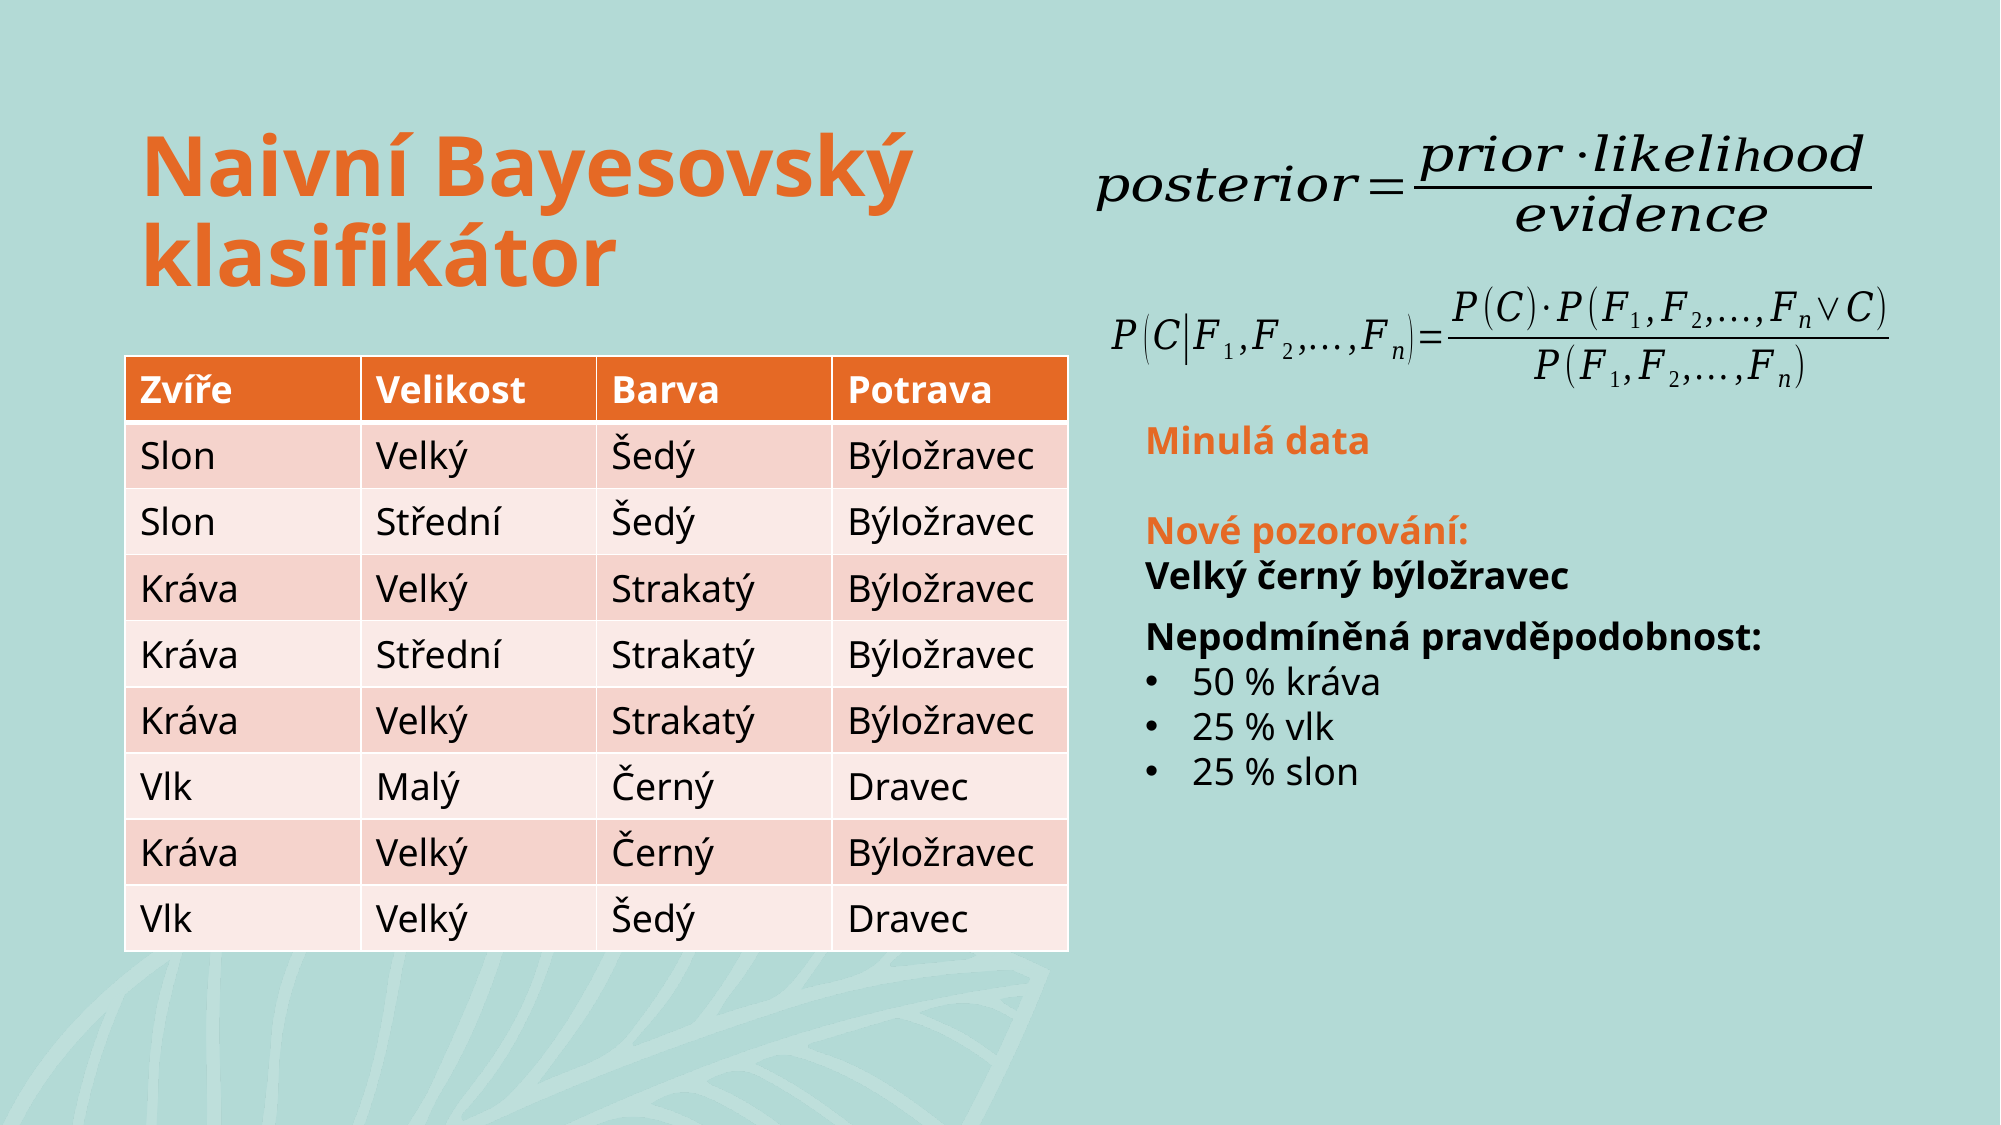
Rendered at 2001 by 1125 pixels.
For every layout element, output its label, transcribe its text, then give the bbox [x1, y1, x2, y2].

table_cell Velký [362, 886, 596, 950]
table_cell Dravec [833, 886, 1067, 950]
title Naivní Bayesovský klasifikátor [125, 117, 1034, 313]
table_cell Býložravec [833, 820, 1067, 884]
table_cell Býložravec [833, 425, 1067, 488]
table_cell Slon [126, 425, 360, 488]
table_cell Velký [362, 688, 596, 752]
table_cell Kráva [126, 820, 360, 884]
table_cell Vlk [126, 886, 360, 950]
table_cell Strakatý [597, 555, 831, 620]
table_header Potrava [833, 357, 1067, 420]
table_cell Šedý [597, 425, 831, 488]
table_cell Býložravec [833, 555, 1067, 620]
table_cell Býložravec [833, 688, 1067, 752]
picture [0, 832, 1052, 1125]
table_cell Černý [597, 754, 831, 818]
table_cell Velký [362, 425, 596, 488]
table_cell Slon [126, 489, 360, 554]
table_cell Černý [597, 820, 831, 884]
table_cell Býložravec [833, 489, 1067, 554]
table_cell Vlk [126, 754, 360, 818]
table_header Barva [597, 357, 831, 420]
text_box Minulá data Nové pozorování: Velký černý býložravec [1130, 409, 1848, 605]
table_cell Malý [362, 754, 596, 818]
table_cell Dravec [833, 754, 1067, 818]
table_header Velikost [362, 357, 596, 420]
table_cell Velký [362, 820, 596, 884]
table_cell Střední [362, 621, 596, 686]
text_box Nepodmíněná pravděpodobnost: 50 % kráva 25 % vlk 25 % slon [1130, 605, 1848, 800]
table_header Zvíře [126, 357, 360, 420]
table_cell Kráva [126, 688, 360, 752]
table_cell Střední [362, 489, 596, 554]
table_cell Kráva [126, 555, 360, 620]
table_cell Býložravec [833, 621, 1067, 686]
table_cell Strakatý [597, 621, 831, 686]
table_cell Strakatý [597, 688, 831, 752]
table_cell Šedý [597, 886, 831, 950]
table_cell Velký [362, 555, 596, 620]
table_cell Šedý [597, 489, 831, 554]
table_cell Kráva [126, 621, 360, 686]
